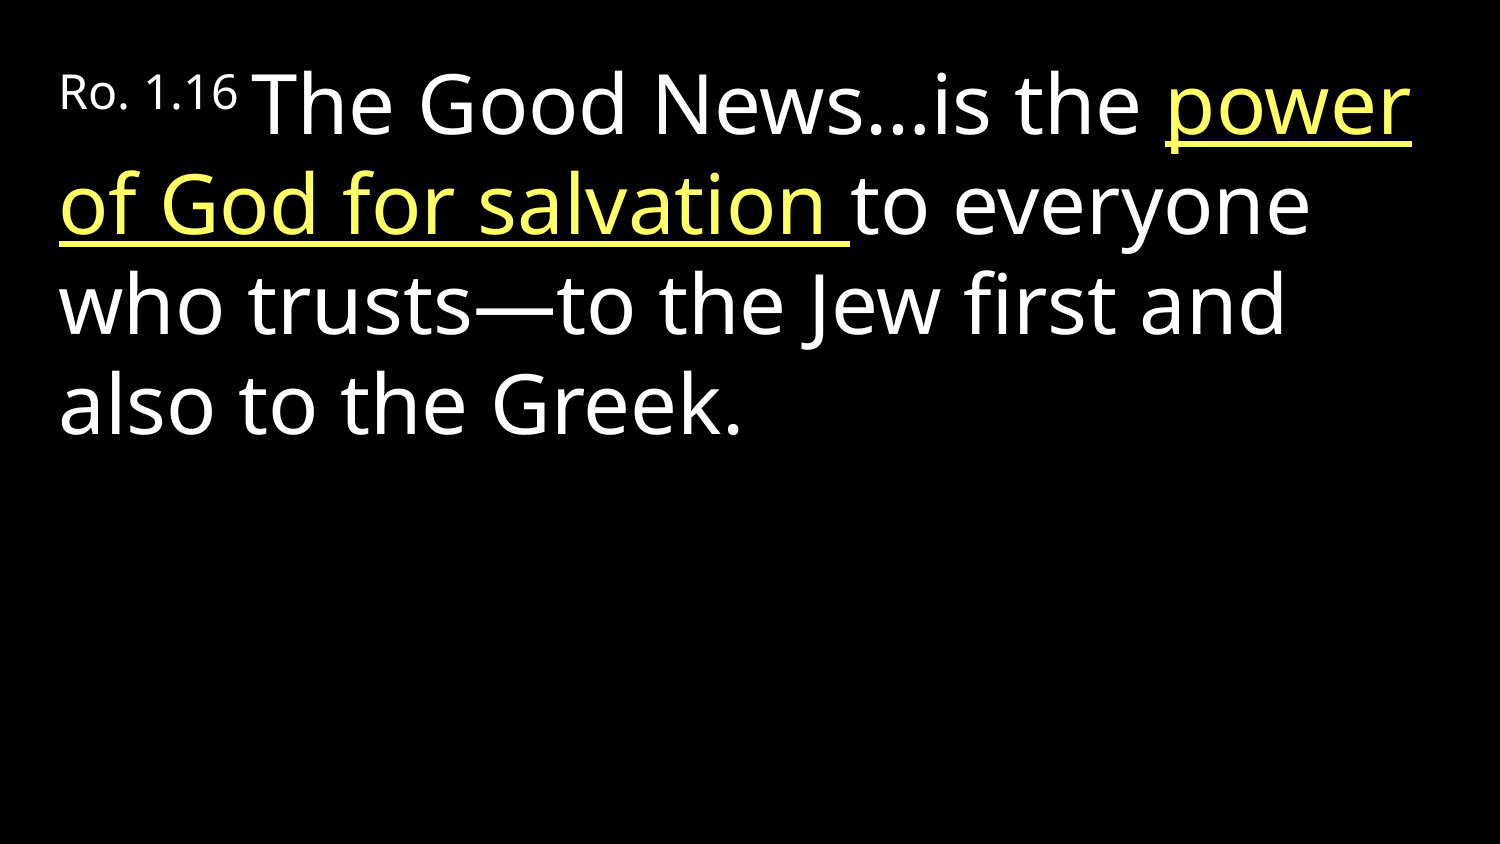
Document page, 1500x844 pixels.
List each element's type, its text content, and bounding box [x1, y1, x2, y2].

list Ro. 1.16 The Good News…is the power of God for salvation to everyone who trusts—to the Jew first and also to the Greek. [50, 46, 1425, 810]
